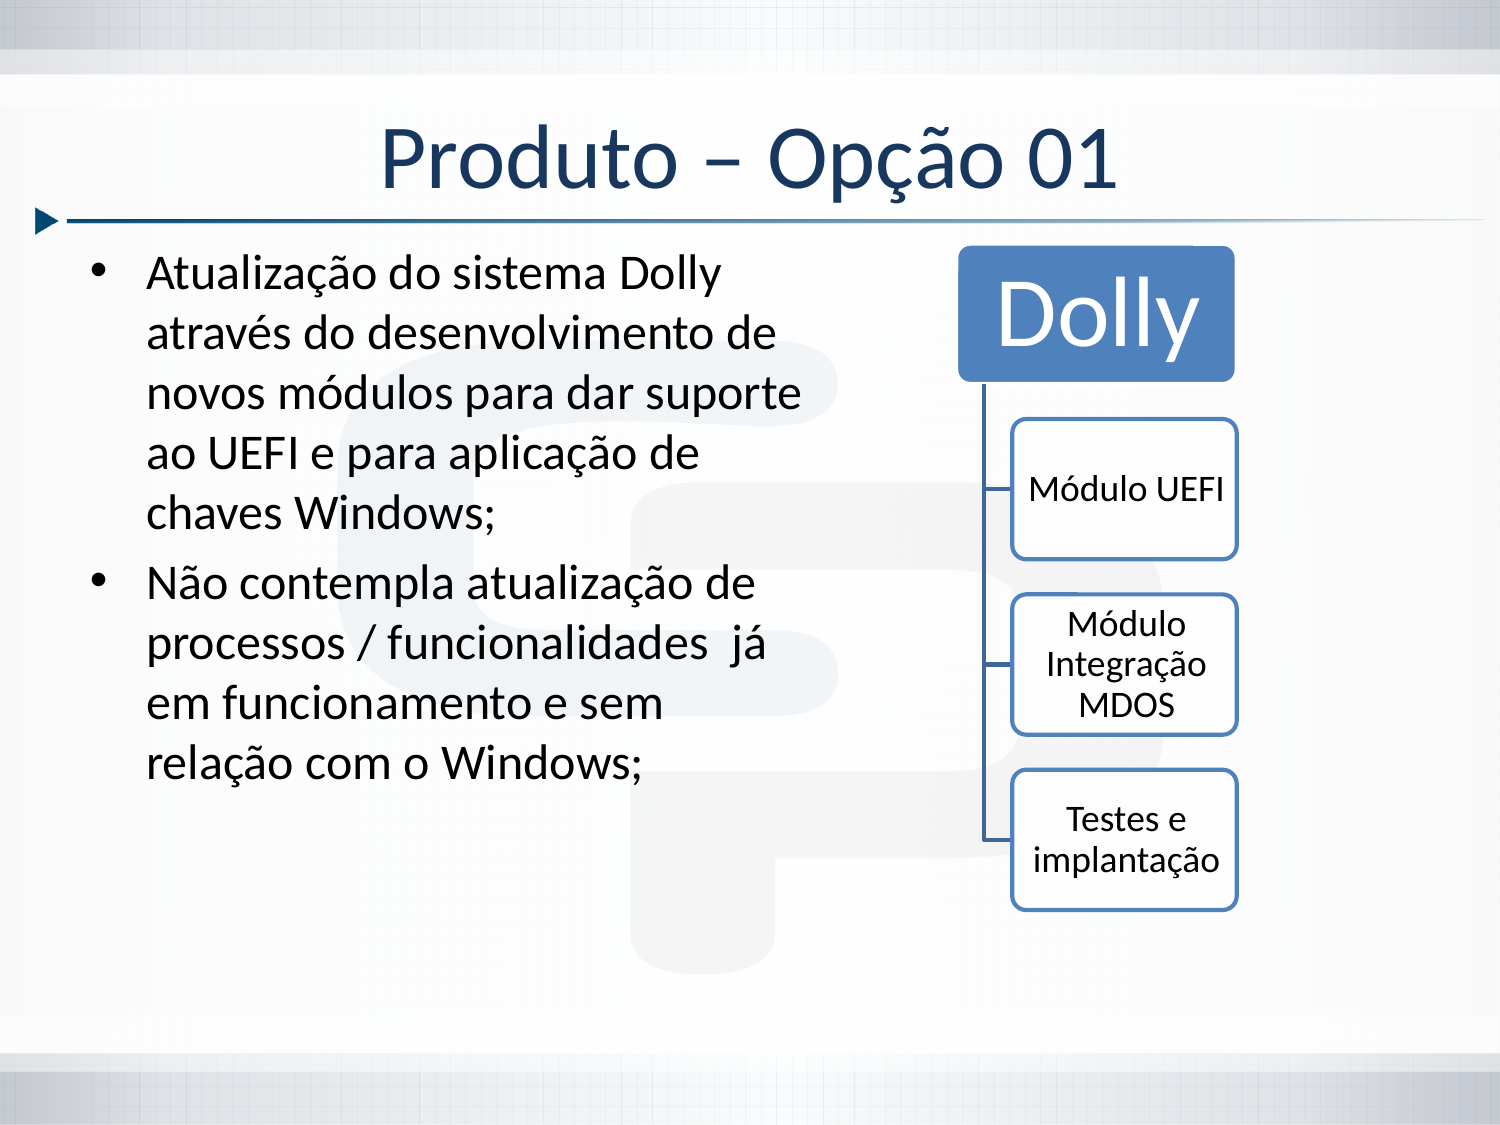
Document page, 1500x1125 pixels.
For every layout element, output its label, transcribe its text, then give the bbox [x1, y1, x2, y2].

picture [0, 0, 1500, 1125]
list Atualização do sistema Dolly através do desenvolvimento de novos módulos para dar suporte ao UEFI e para aplicação de chaves Windows; Não contempla atualização de processos / funcionalidades já em funcionamento e sem relação com o Windows; [75, 231, 833, 975]
title Produto – Opção 01 [75, 90, 1425, 233]
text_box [737, 243, 1455, 911]
